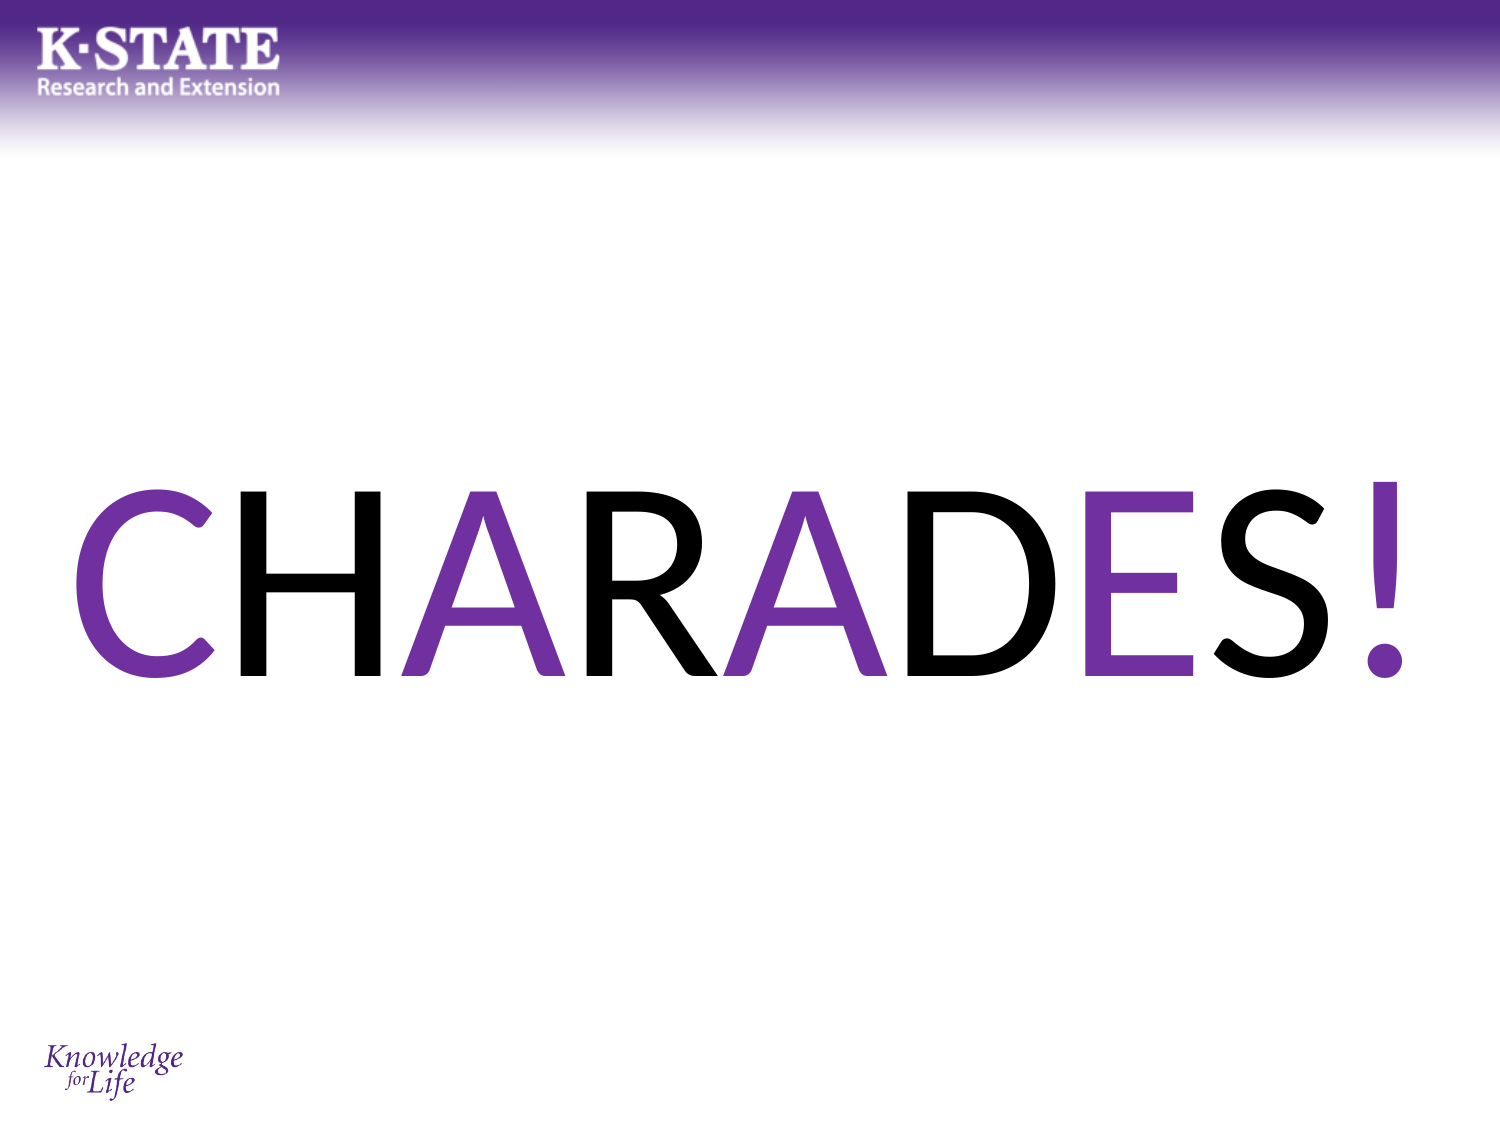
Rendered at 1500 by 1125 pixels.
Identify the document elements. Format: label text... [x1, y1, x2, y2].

picture [0, 0, 1500, 1125]
text_box CHARADES! [43, 381, 1457, 741]
